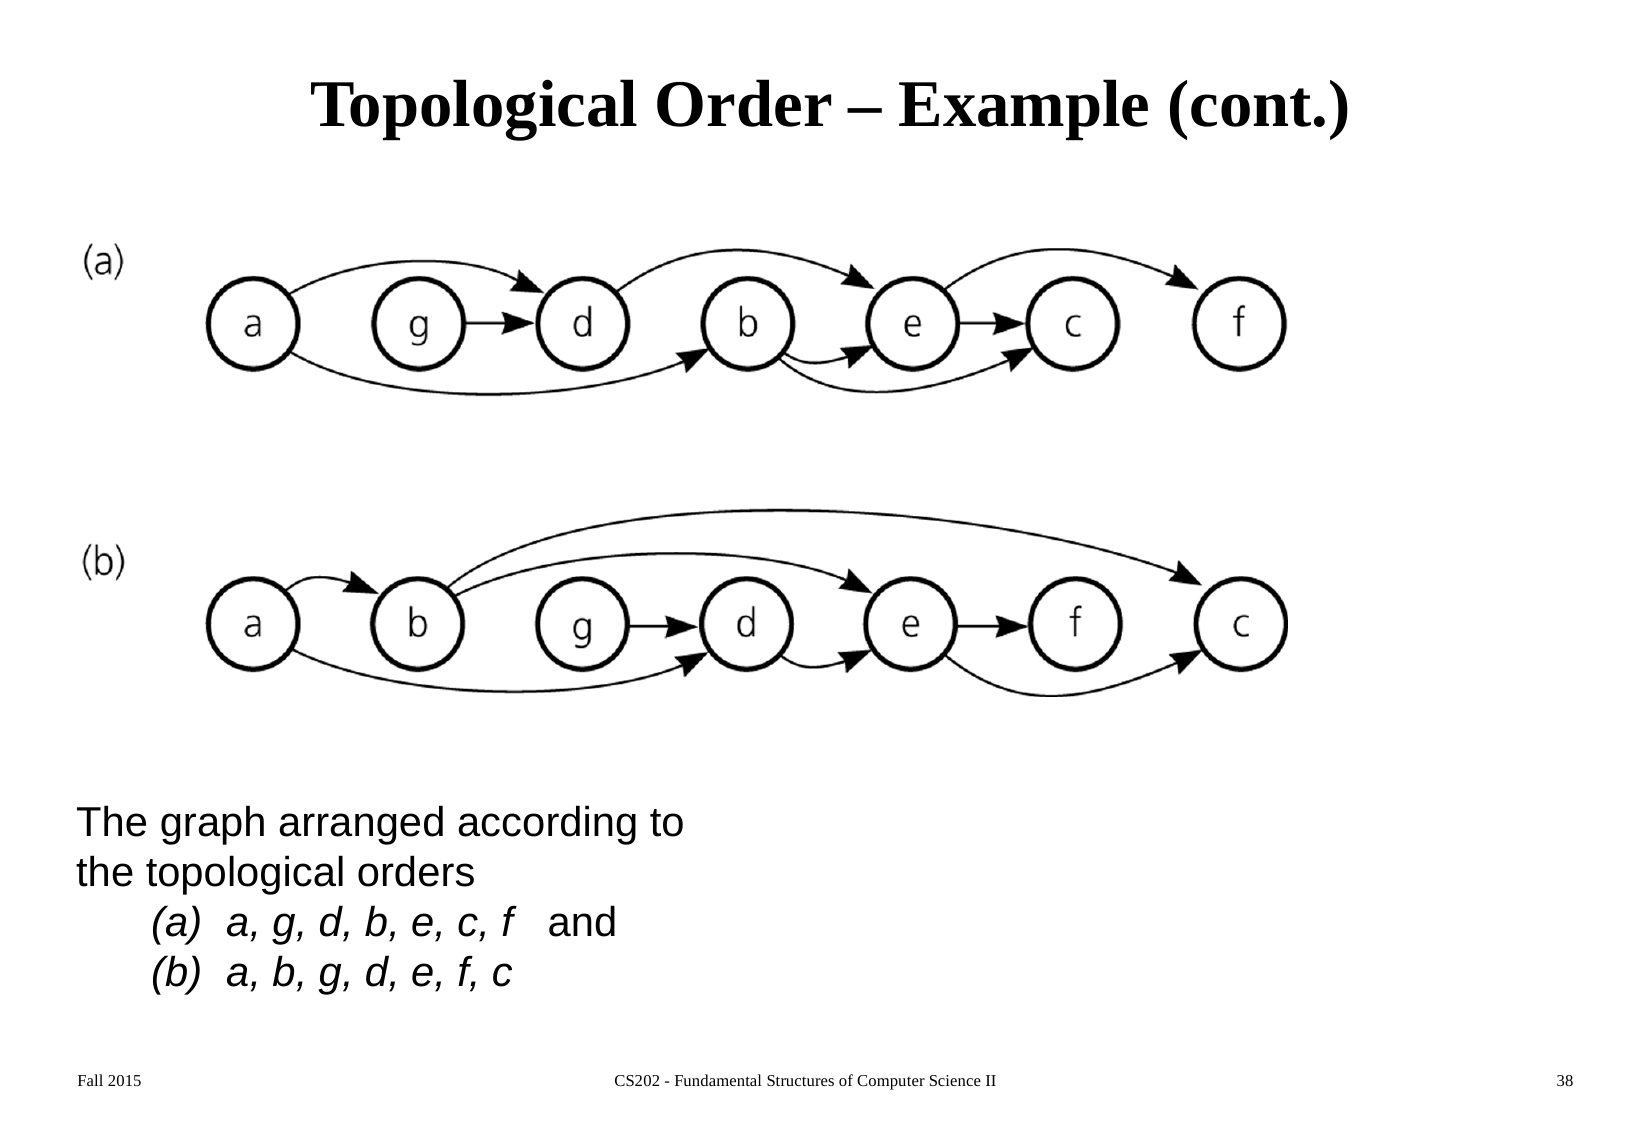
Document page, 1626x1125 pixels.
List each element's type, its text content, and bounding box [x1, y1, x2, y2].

slide_number 38 [1249, 1062, 1589, 1101]
footer CS202 - Fundamental Structures of Computer Science II [500, 1062, 1111, 1101]
text_box The graph arranged according to the topological orders a, g, d, b, e, c, f and a, b, g, d, e, f, c [61, 787, 862, 1003]
title Topological Order – Example (cont.) [62, 24, 1600, 175]
slide_number Fall 2015 [62, 1062, 402, 1101]
picture [80, 237, 1288, 697]
